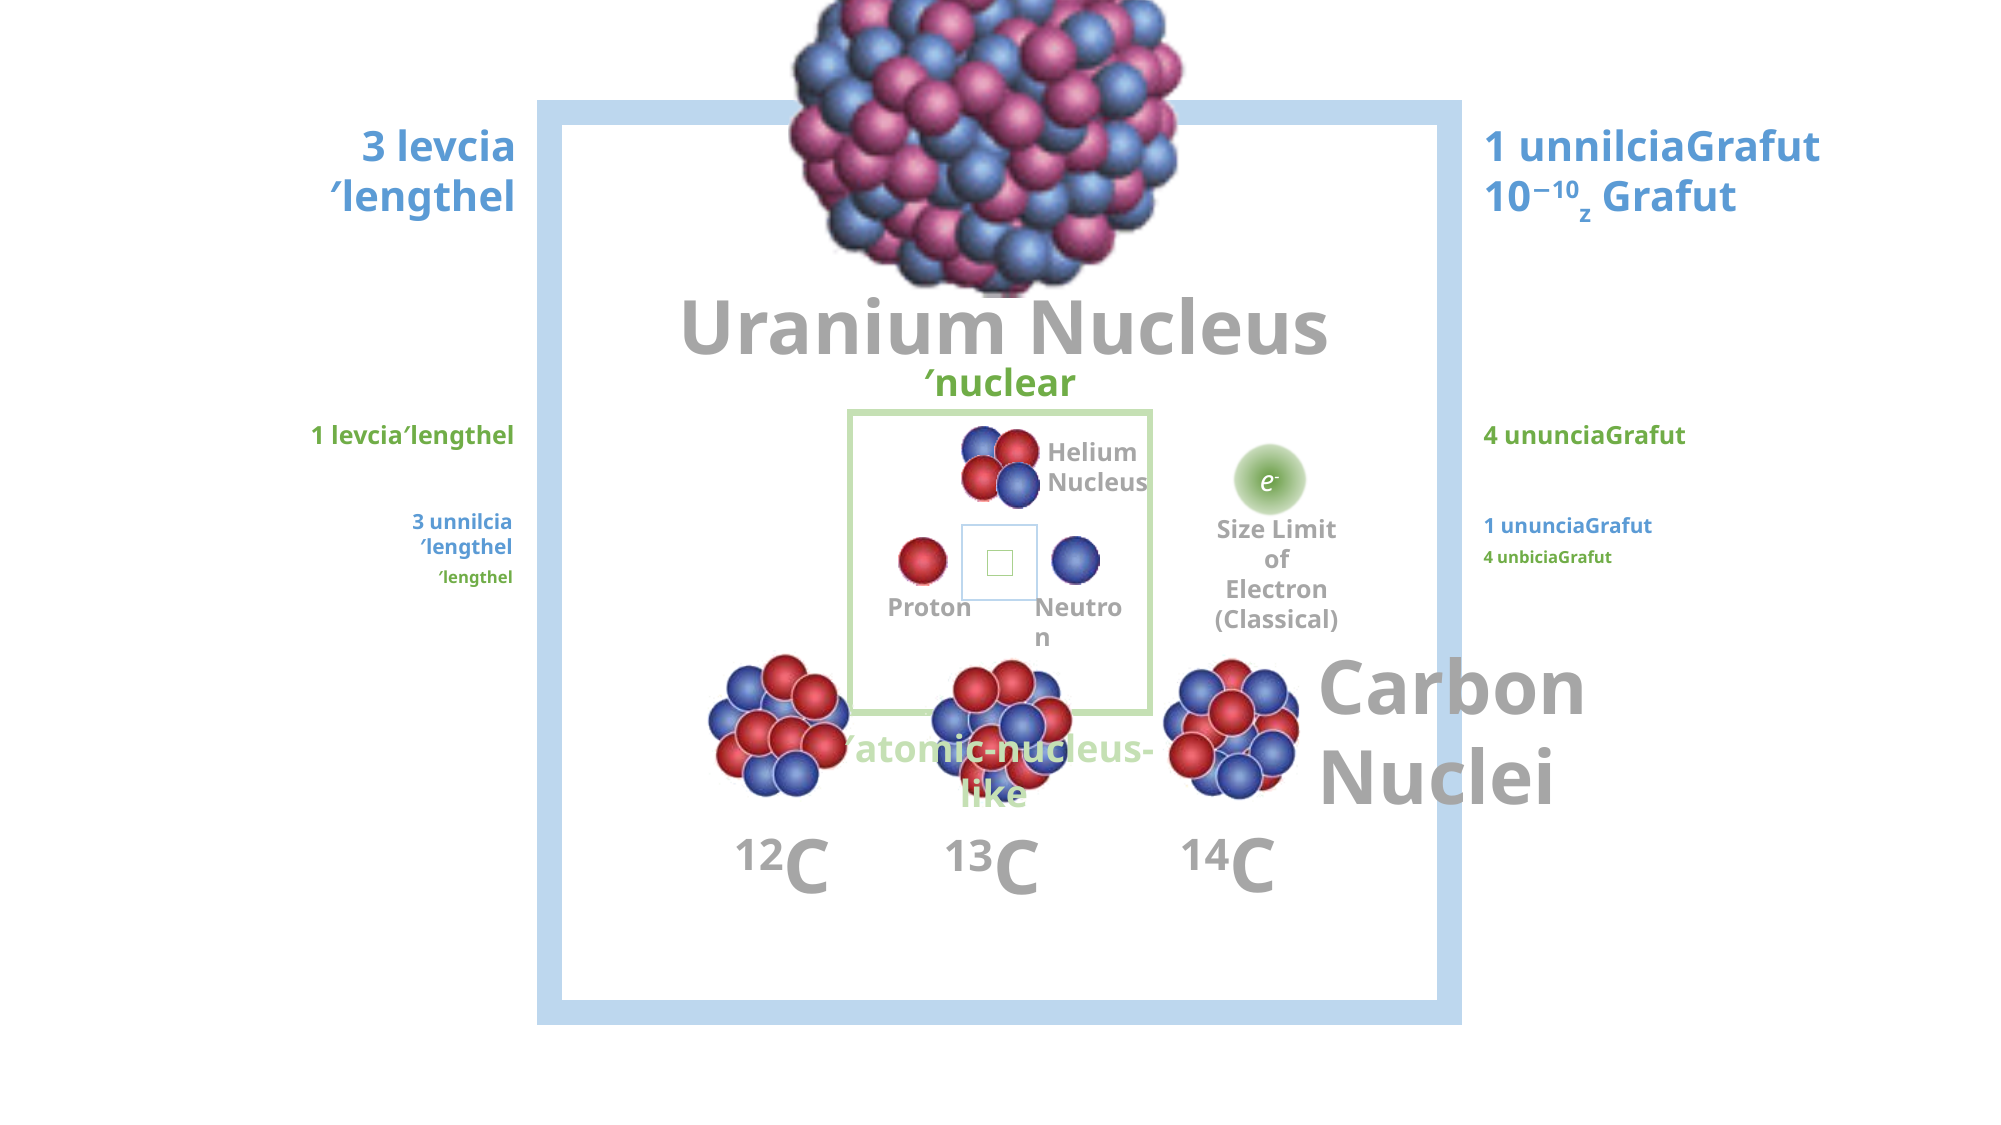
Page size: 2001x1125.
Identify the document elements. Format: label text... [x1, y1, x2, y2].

text_box 1 unnilciaGrafut 10−10z Grafut [1468, 112, 1969, 235]
text_box Size Limit of Electron (Classical) [1198, 506, 1355, 641]
text_box 4 unbiciaGrafut [1468, 539, 1763, 575]
text_box Helium Nucleus [1040, 429, 1165, 504]
text_box ′nuclear [853, 351, 1147, 412]
picture [788, 0, 1191, 298]
text_box 1 levcia′lengthel [293, 412, 530, 458]
text_box 1 unnilcia′lengthel [353, 567, 528, 595]
text_box Carbon Nuclei [1325, 632, 1686, 827]
picture [1051, 536, 1100, 585]
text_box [960, 426, 1040, 509]
text_box 12C [719, 832, 858, 916]
text_box 13C [928, 832, 1068, 917]
text_box 3 levcia′lengthel [187, 112, 531, 228]
text_box 4 ununciaGrafut [1468, 412, 1763, 458]
text_box 1 ununciaGrafut [1468, 504, 1763, 539]
text_box [549, 111, 1451, 1013]
text_box Uranium Nucleus [662, 272, 1347, 377]
text_box 3 unnilcia′lengthel [312, 501, 528, 567]
text_box Neutron [1019, 583, 1152, 629]
text_box e- [1235, 444, 1306, 506]
text_box [849, 411, 1151, 629]
picture [898, 537, 948, 586]
text_box Proton [872, 584, 1005, 629]
text_box 14C [1164, 832, 1304, 916]
text_box [986, 549, 1013, 576]
picture [685, 629, 1325, 832]
